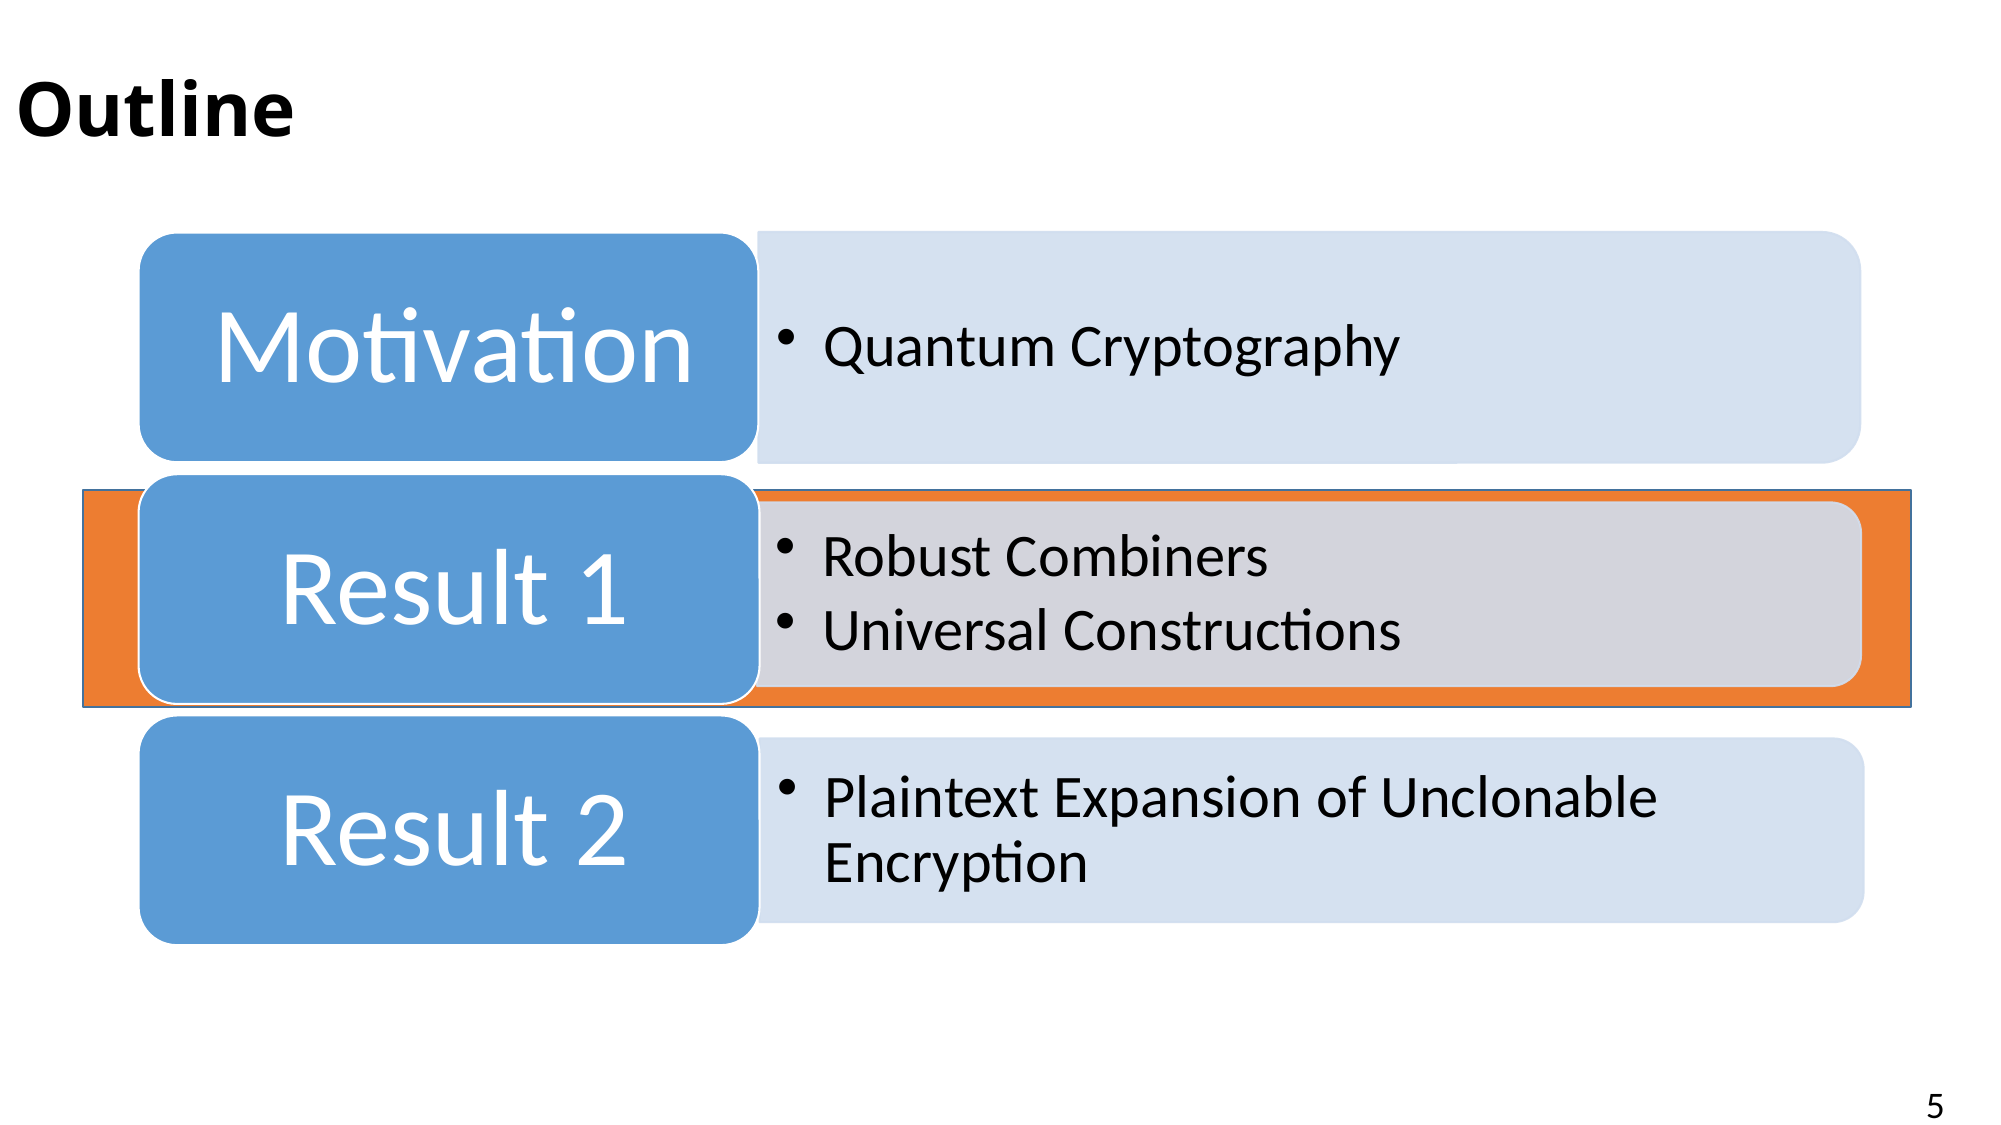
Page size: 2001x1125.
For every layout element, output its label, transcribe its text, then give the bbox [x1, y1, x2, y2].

text_box [1864, 489, 1912, 708]
text_box 5 [1911, 1073, 1968, 1120]
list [138, 231, 1864, 946]
text_box [82, 489, 138, 708]
text_box Outline [0, 2, 1861, 221]
